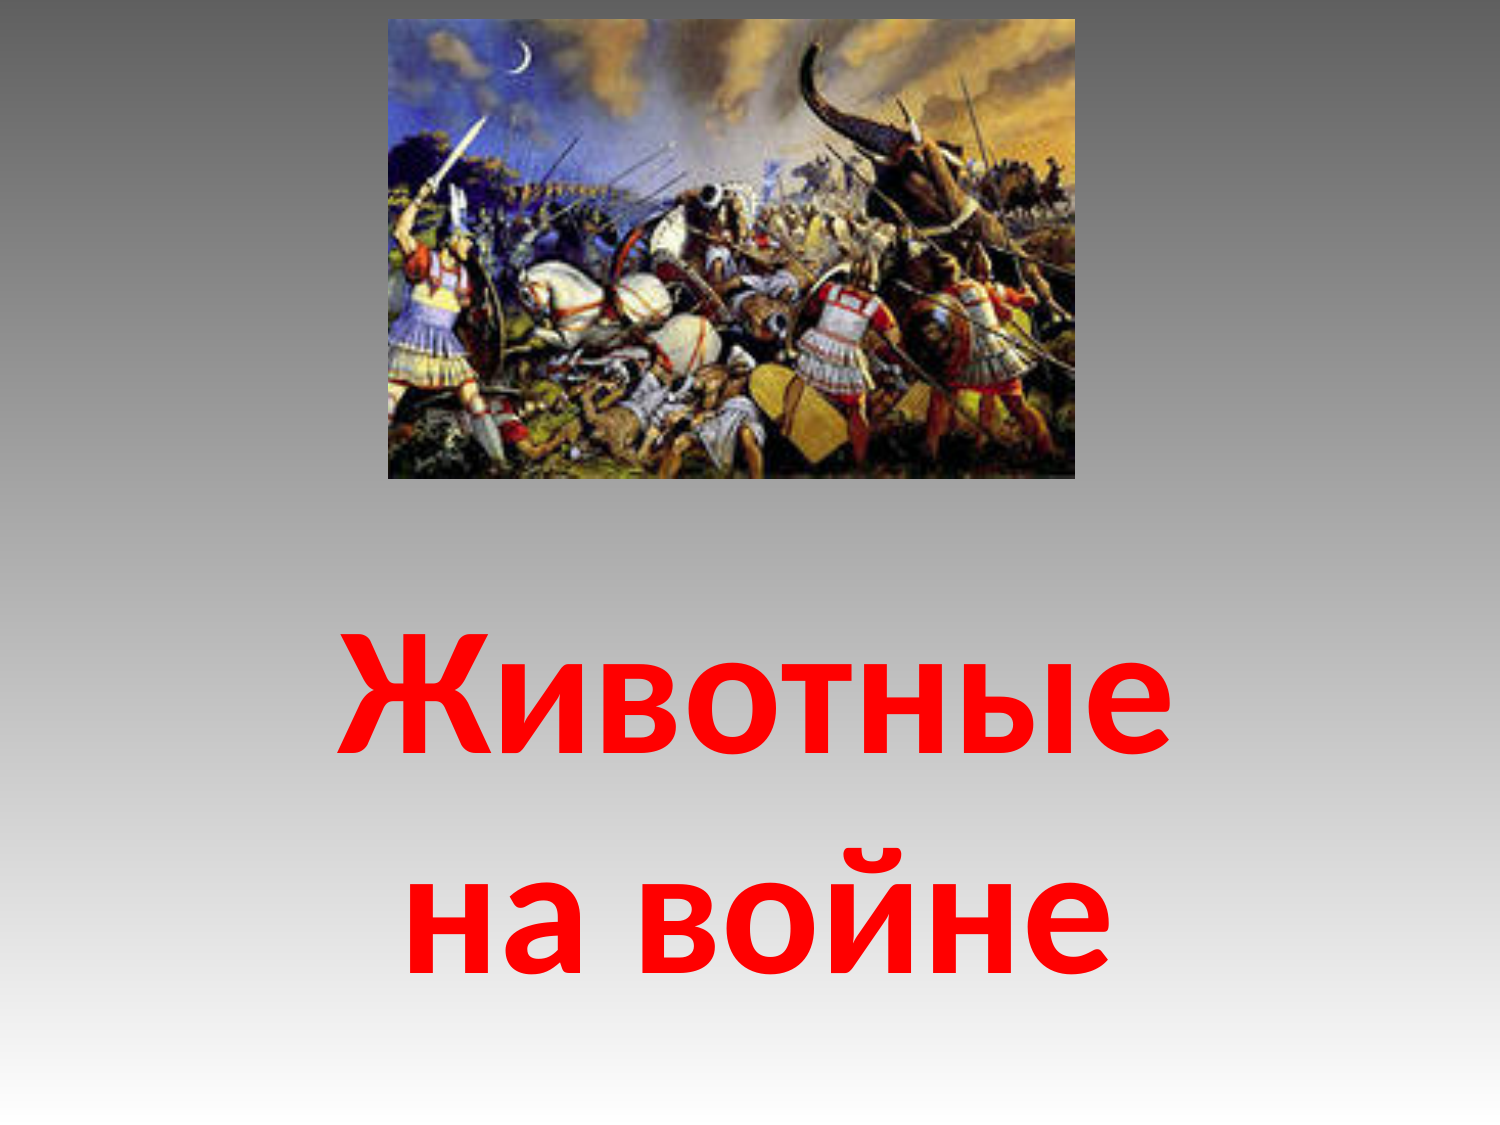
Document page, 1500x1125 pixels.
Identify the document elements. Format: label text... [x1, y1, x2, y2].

text_box Животные на войне [28, 562, 1487, 1125]
picture [387, 18, 1076, 479]
